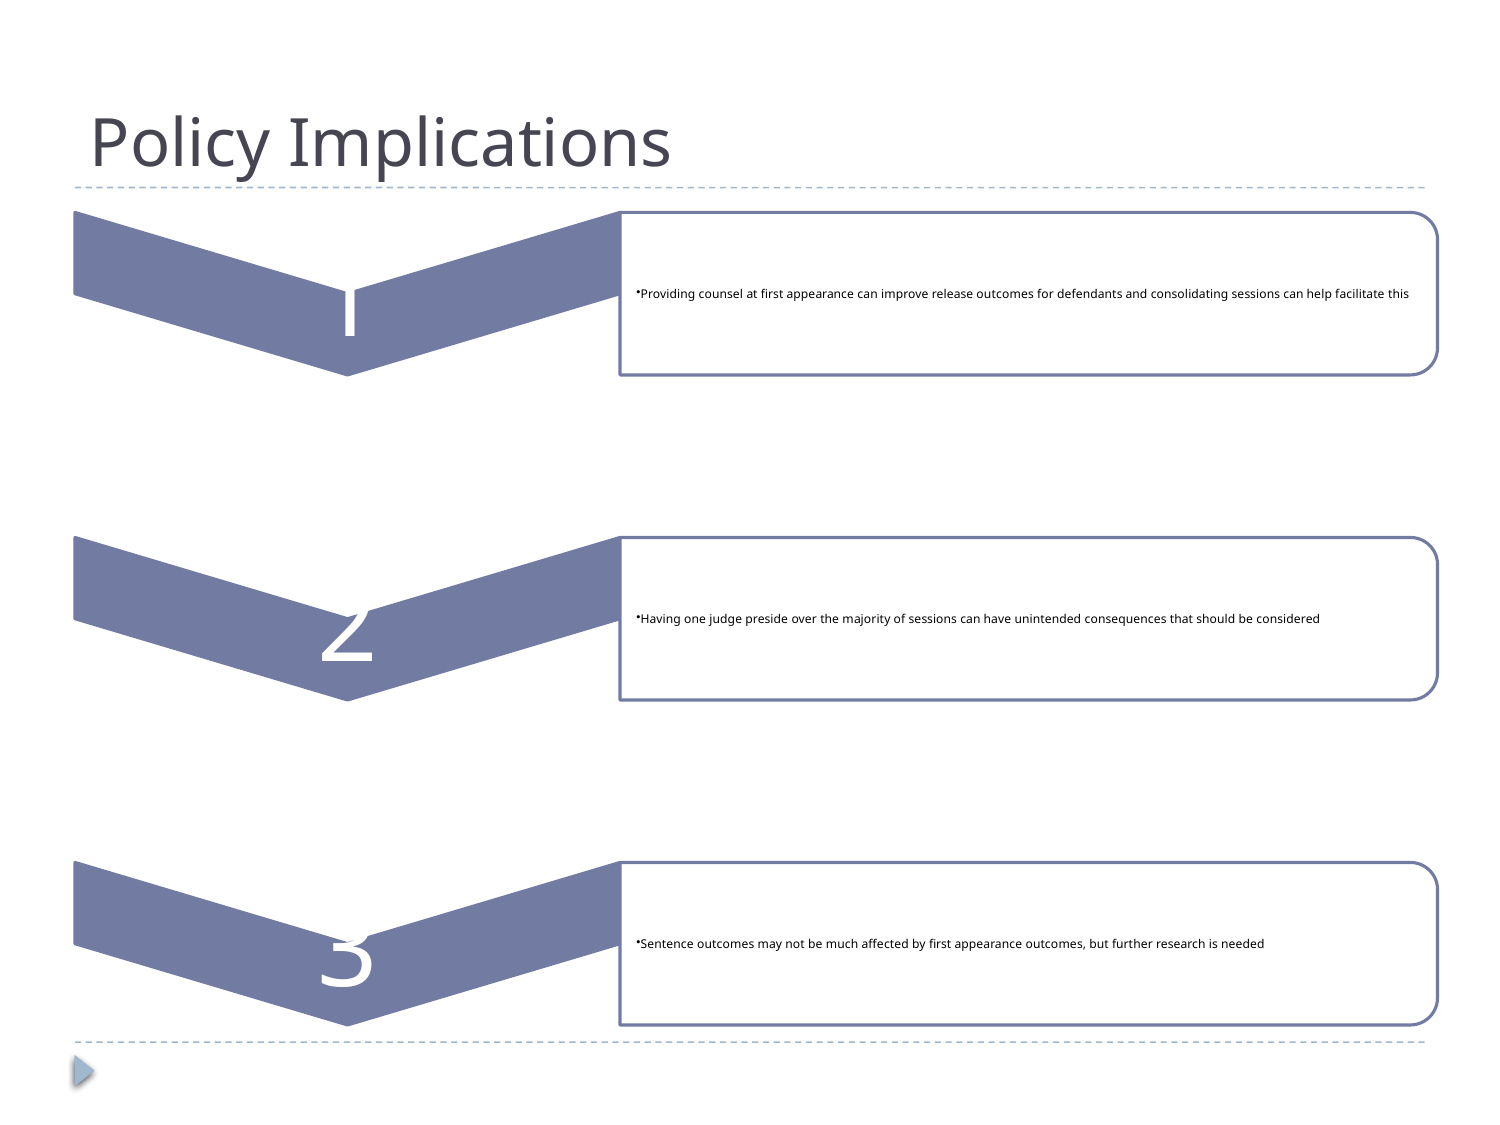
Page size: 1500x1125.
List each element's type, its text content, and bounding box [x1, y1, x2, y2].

title Policy Implications [75, 37, 1425, 188]
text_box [74, 212, 1438, 1026]
